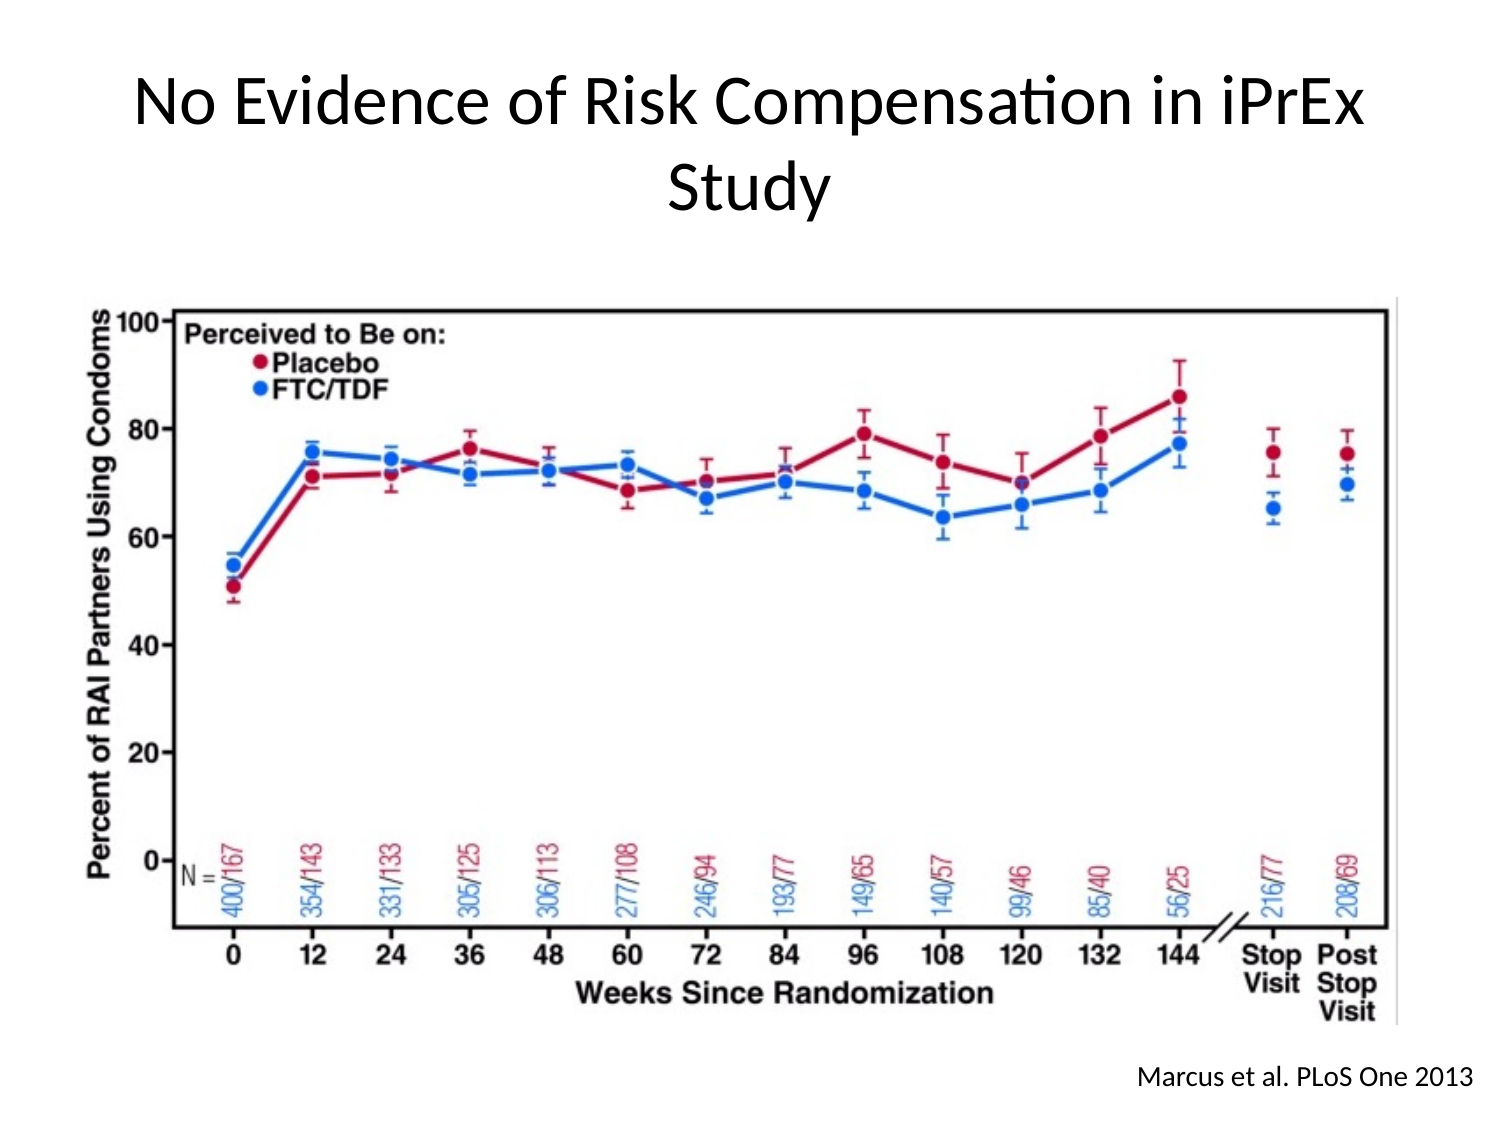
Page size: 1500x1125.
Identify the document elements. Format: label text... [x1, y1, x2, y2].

text_box Marcus et al. PLoS One 2013 [1057, 1049, 1489, 1100]
title No Evidence of Risk Compensation in iPrEx Study [75, 45, 1425, 233]
picture [82, 297, 1401, 1026]
